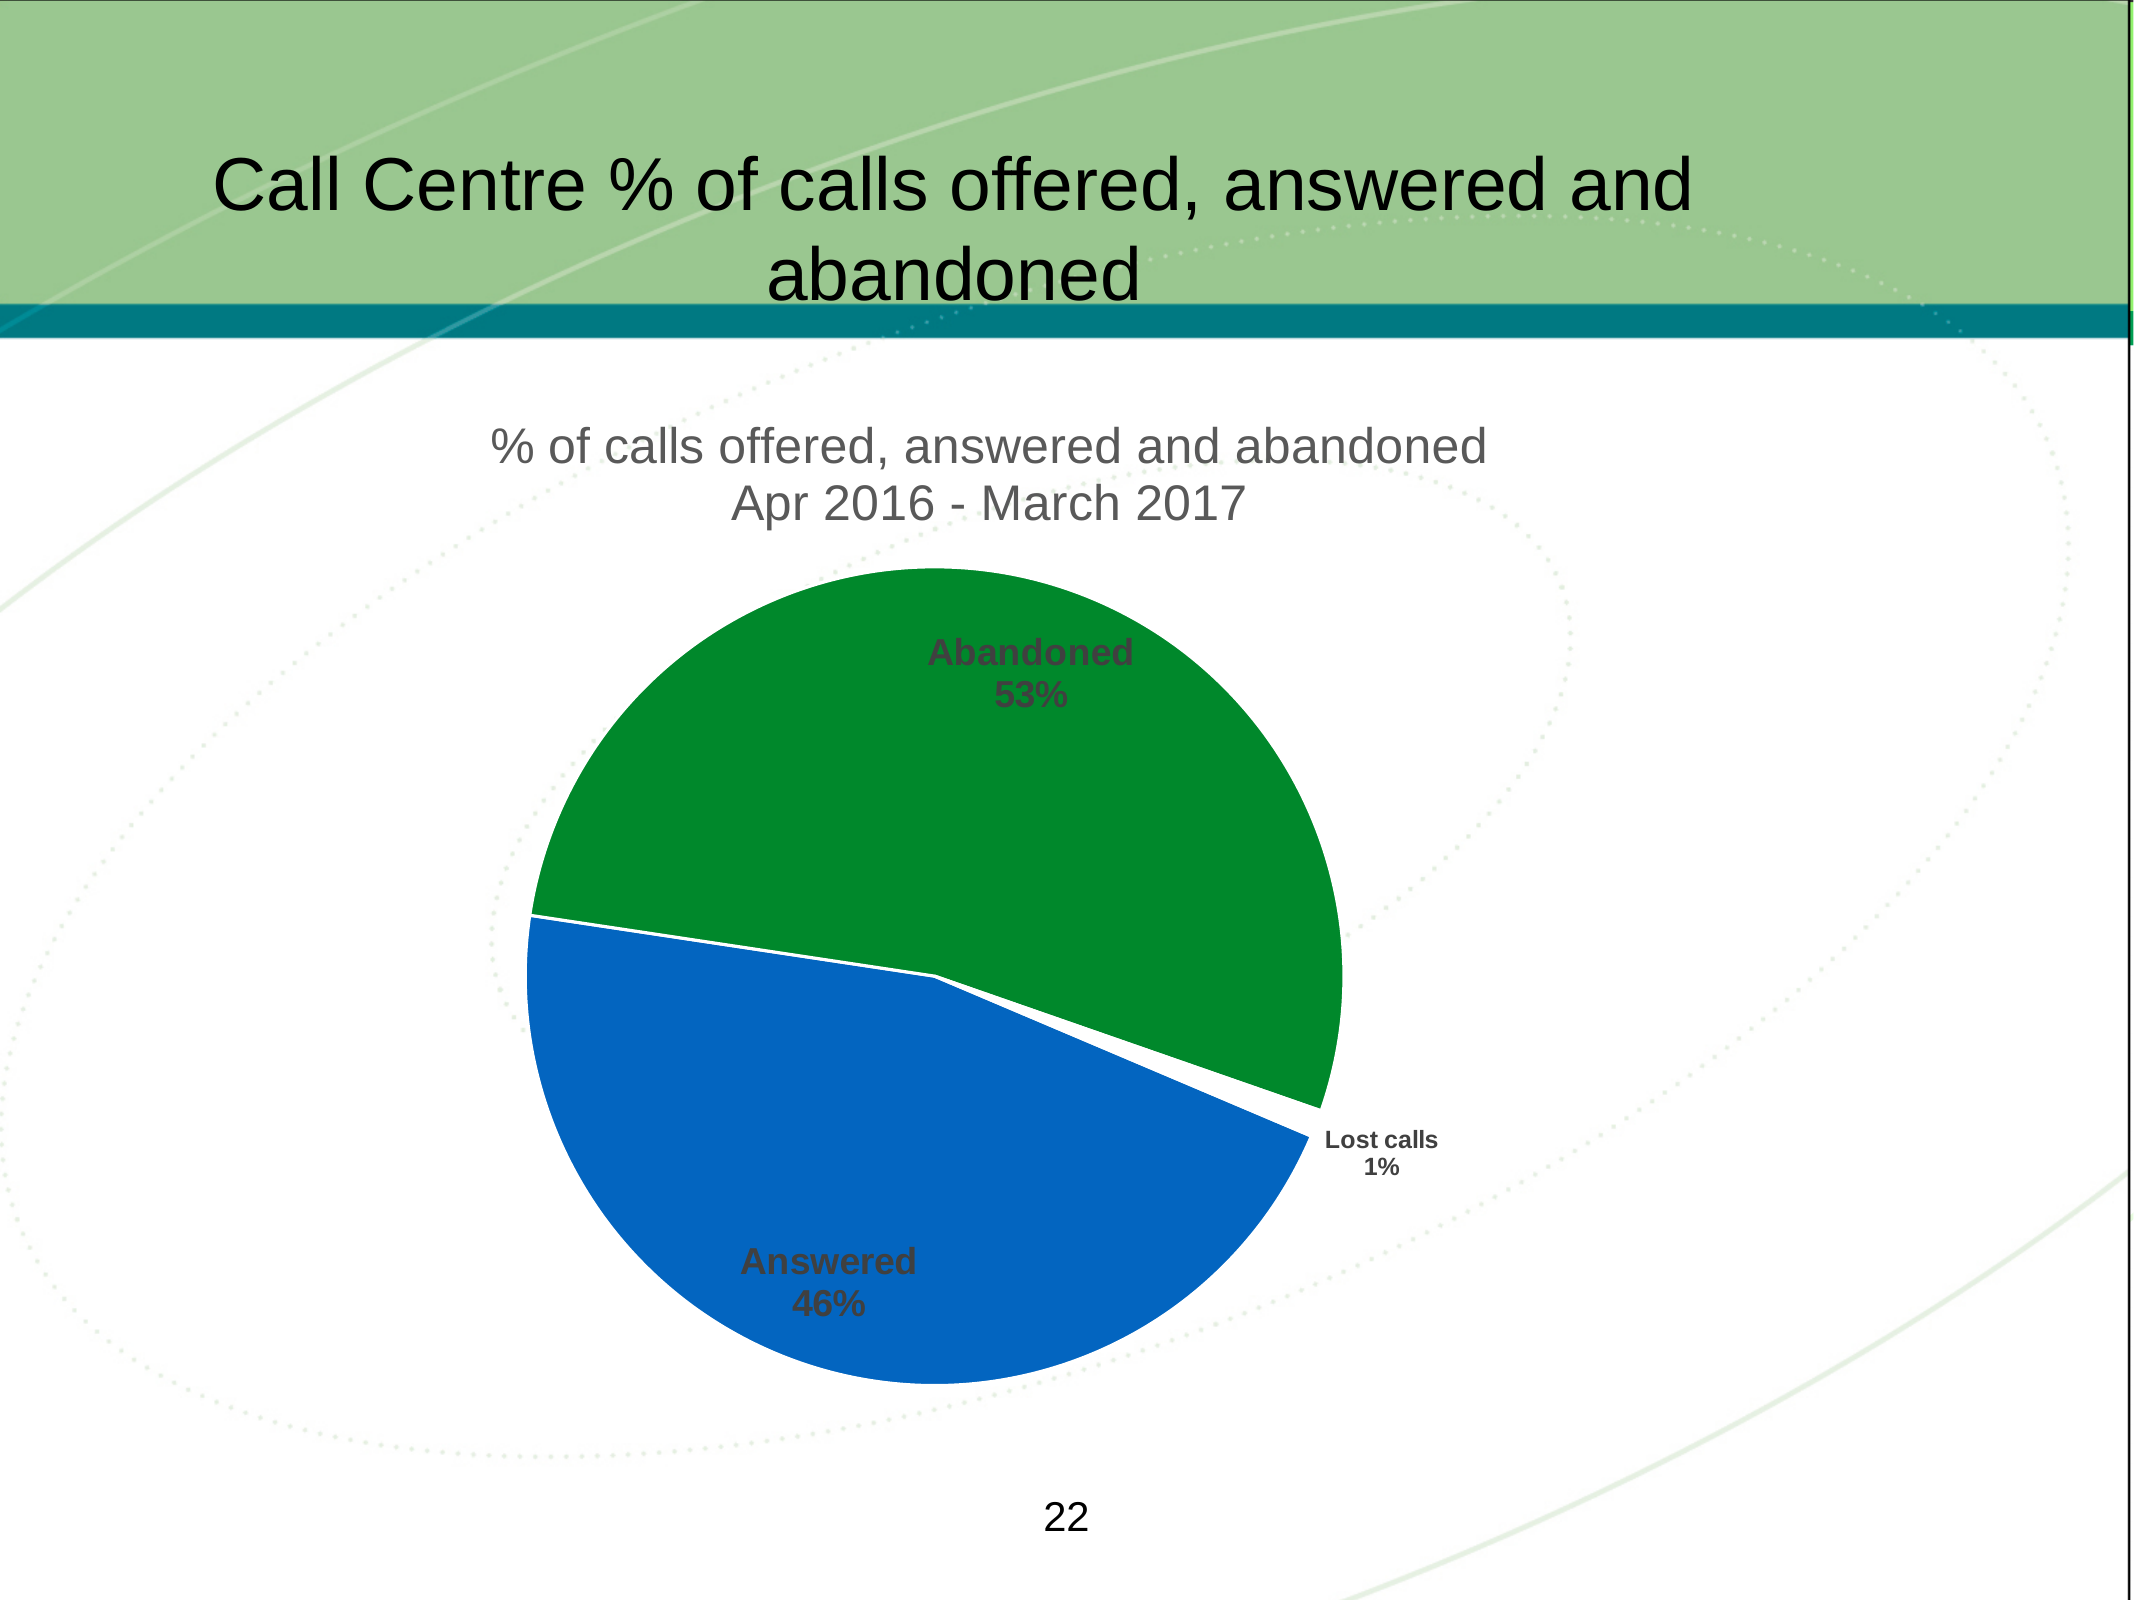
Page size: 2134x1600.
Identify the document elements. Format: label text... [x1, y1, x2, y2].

title Call Centre % of calls offered, answered and abandoned [43, 47, 1865, 402]
text_box 22 [916, 1482, 1217, 1548]
picture [0, 0, 2134, 1600]
chart [78, 374, 1901, 1407]
